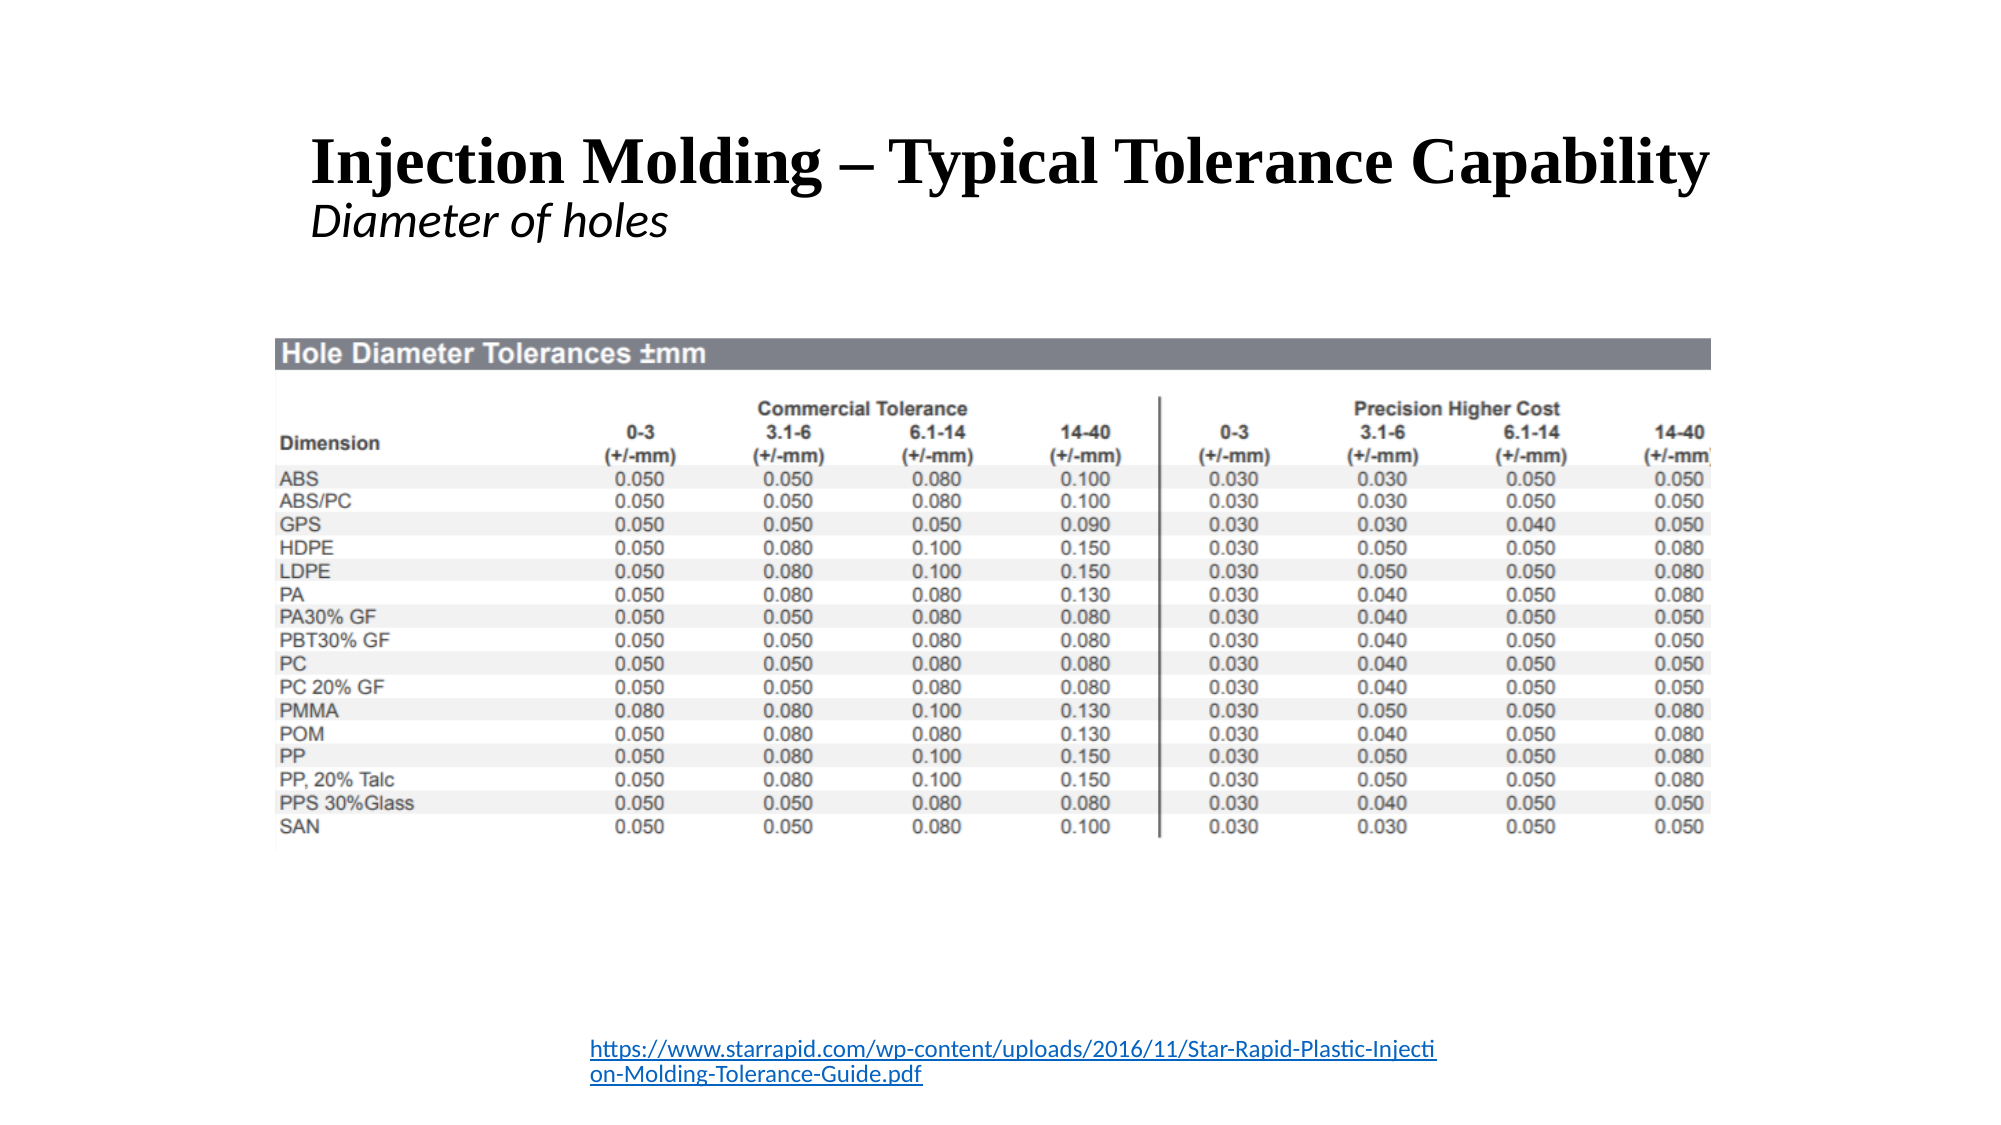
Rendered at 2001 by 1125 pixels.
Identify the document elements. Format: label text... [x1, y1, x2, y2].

text_box Injection Molding – Typical Tolerance Capability Diameter of holes [299, 125, 1813, 253]
picture [274, 337, 1711, 850]
text_box https://www.starrapid.com/wp-content/uploads/2016/11/Star-Rapid-Plastic-Injection-Molding-Tolerance-Guide.pdf [575, 1025, 1454, 1070]
